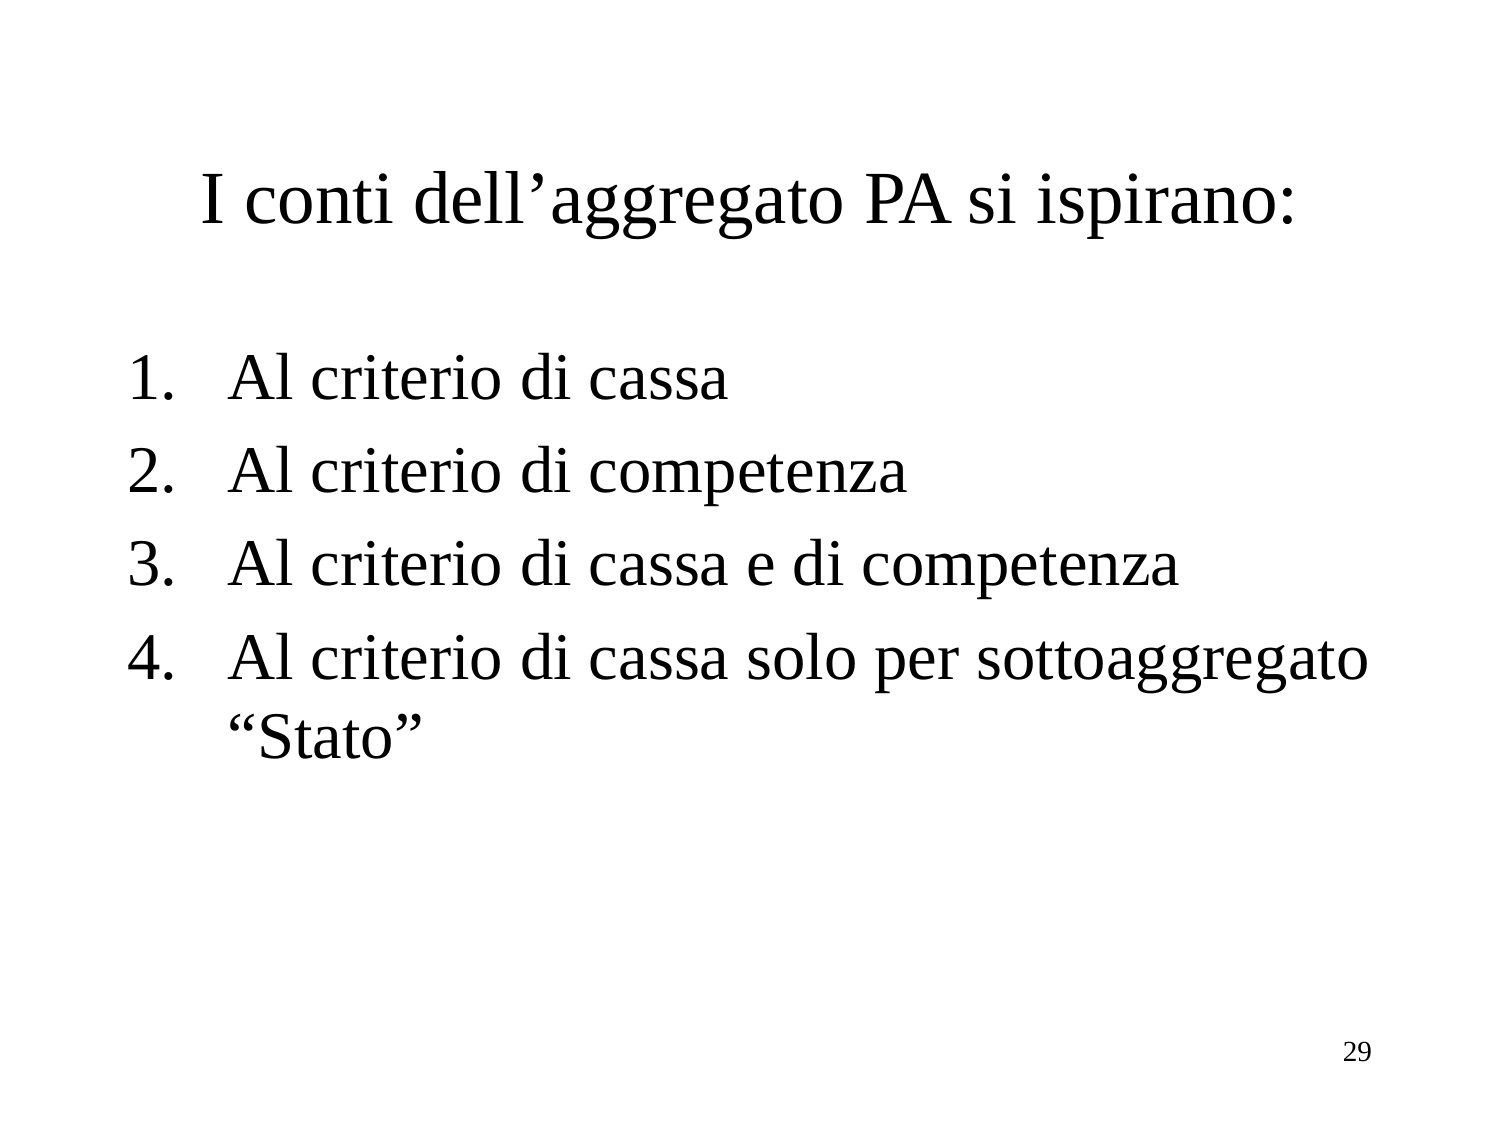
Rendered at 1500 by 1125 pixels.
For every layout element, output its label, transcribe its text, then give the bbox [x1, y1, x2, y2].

slide_number 29 [1074, 1025, 1388, 1100]
list Al criterio di cassa Al criterio di competenza Al criterio di cassa e di competenza Al criterio di cassa solo per sottoaggregato “Stato” [112, 324, 1388, 1000]
title I conti dell’aggregato PA si ispirano: [112, 99, 1388, 288]
